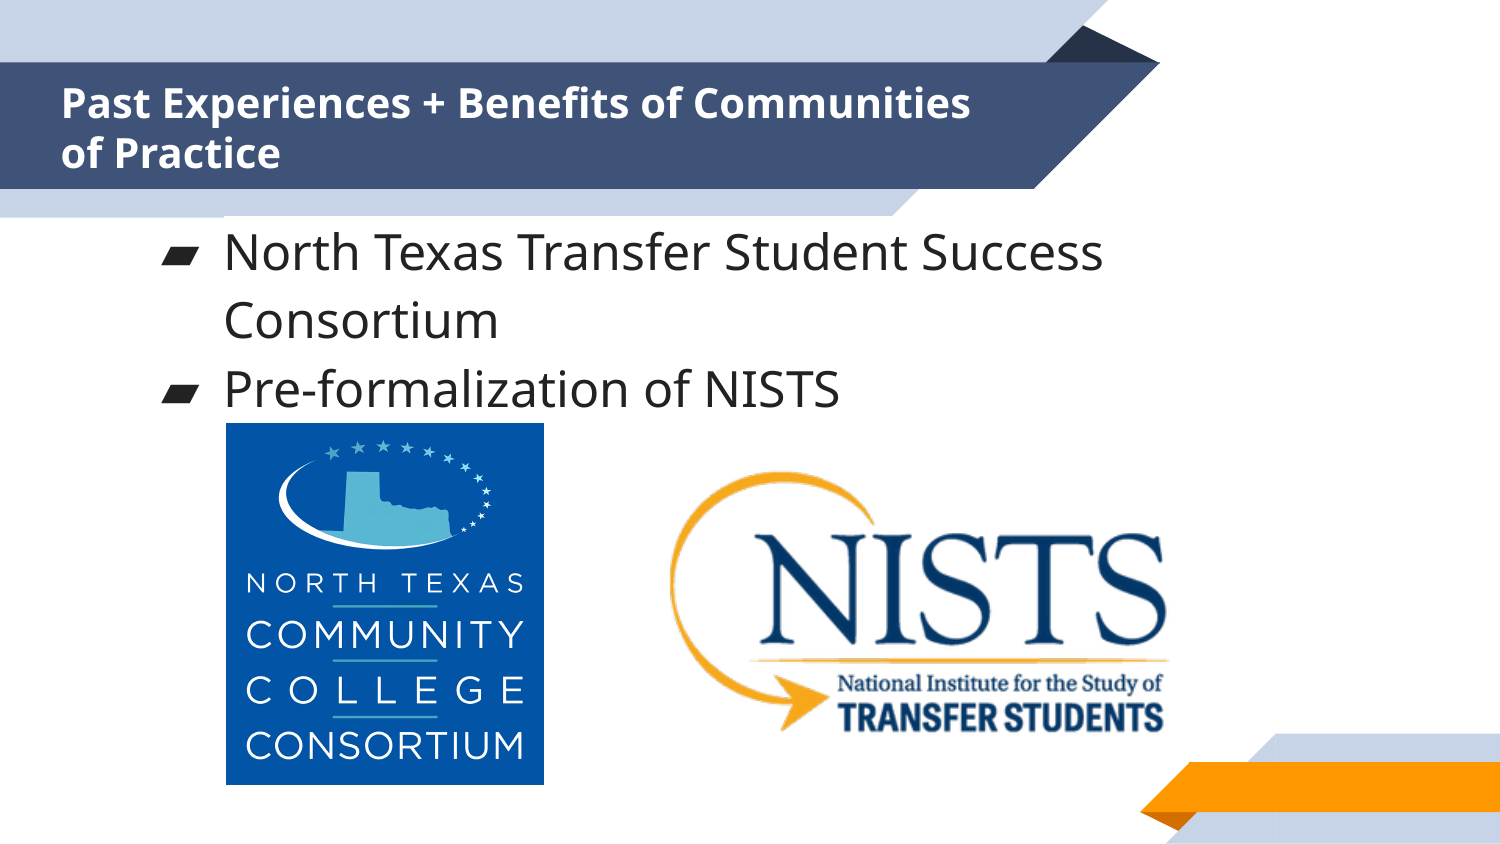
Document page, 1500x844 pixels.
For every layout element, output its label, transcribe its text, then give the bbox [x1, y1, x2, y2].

title Past Experiences + Benefits of Communities of Practice [45, 64, 1035, 190]
picture [669, 460, 1171, 748]
list North Texas Transfer Student Success Consortium Pre-formalization of NISTS [133, 217, 1351, 433]
picture [226, 423, 545, 785]
